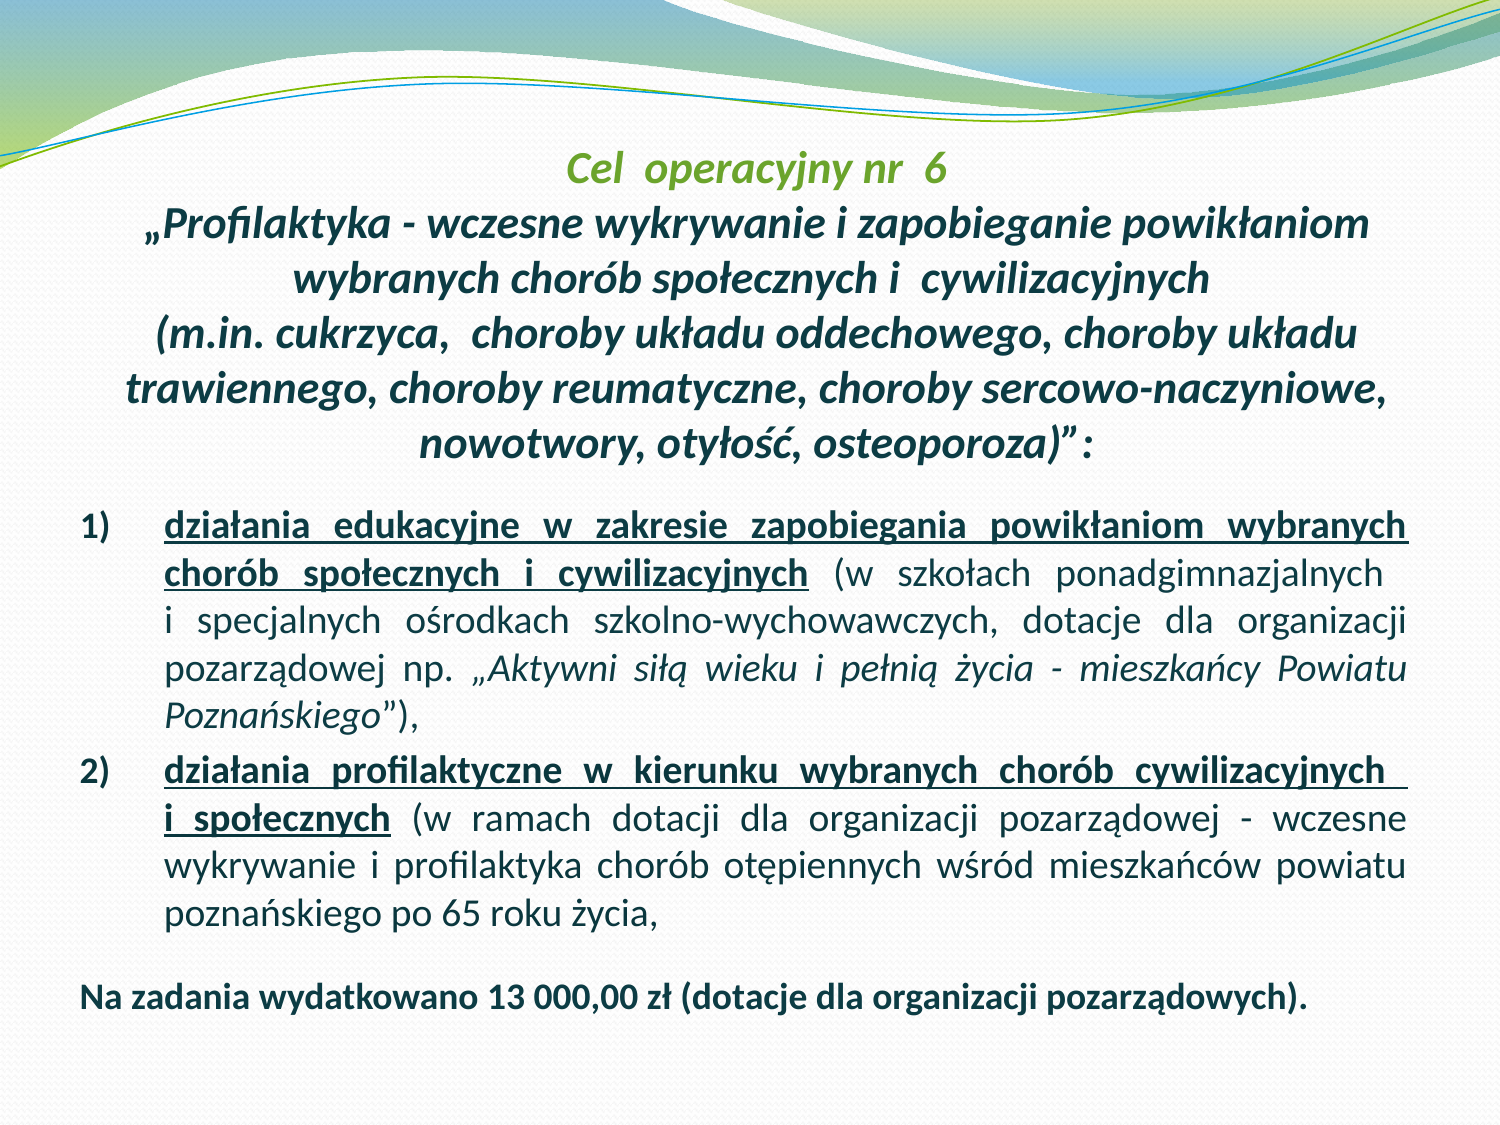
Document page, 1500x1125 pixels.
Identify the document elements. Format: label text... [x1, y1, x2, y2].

title Cel operacyjny nr 6 „Profilaktyka - wczesne wykrywanie i zapobieganie powikłaniom wybranych chorób społecznych i cywilizacyjnych (m.in. cukrzyca, choroby układu oddechowego, choroby układu trawiennego, choroby reumatyczne, choroby sercowo-naczyniowe, nowotwory, otyłość, osteoporoza)”: [76, 137, 1437, 468]
list działania edukacyjne w zakresie zapobiegania powikłaniom wybranych chorób społecznych i cywilizacyjnych (w szkołach ponadgimnazjalnych i specjalnych ośrodkach szkolno-wychowawczych, dotacje dla organizacji pozarządowej np. „Aktywni siłą wieku i pełnią życia - mieszkańcy Powiatu Poznańskiego”), działania profilaktyczne w kierunku wybranych chorób cywilizacyjnych i społecznych (w ramach dotacji dla organizacji pozarządowej - wczesne wykrywanie i profilaktyka chorób otępiennych wśród mieszkańców powiatu poznańskiego po 65 roku życia, Na zadania wydatkowano 13 000,00 zł (dotacje dla organizacji pozarządowych). [64, 491, 1424, 1059]
